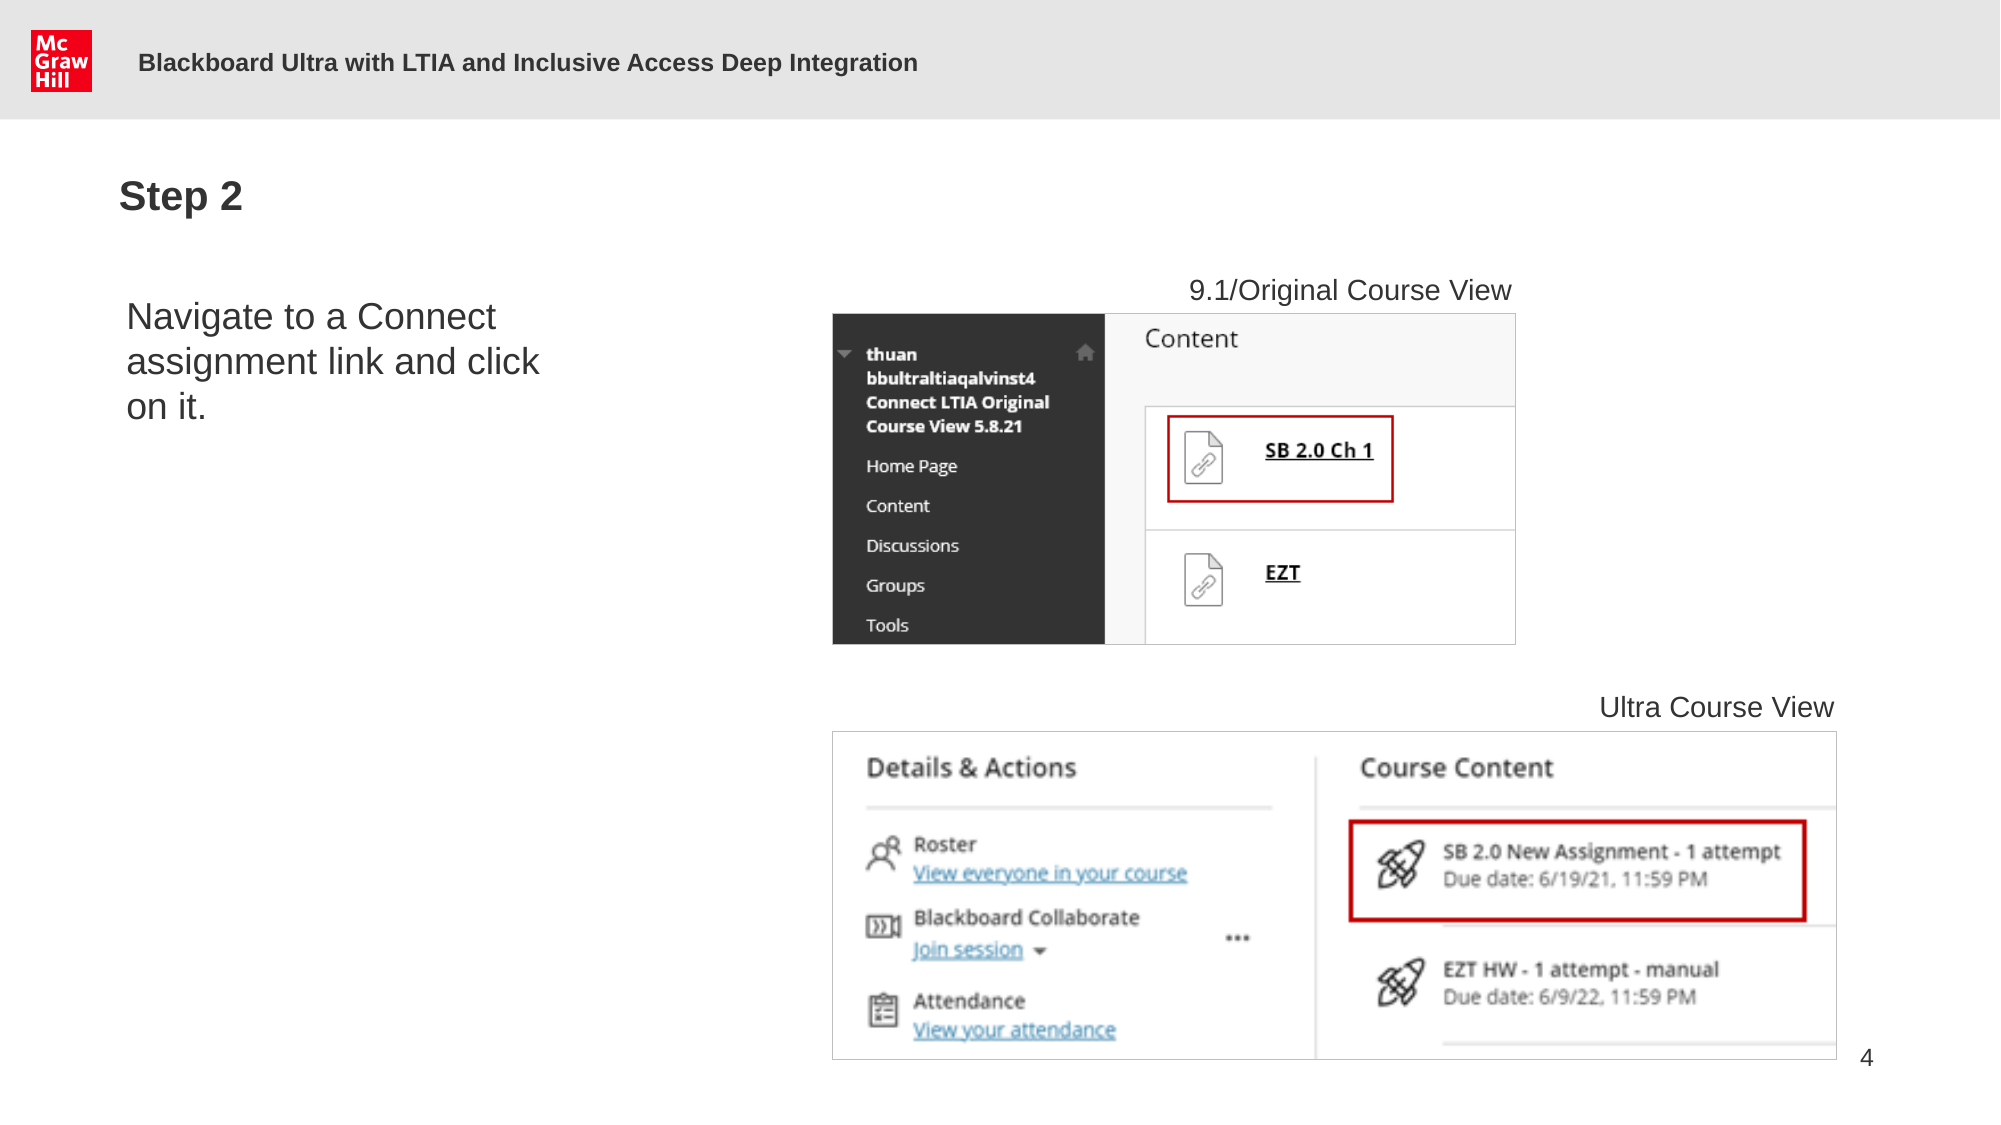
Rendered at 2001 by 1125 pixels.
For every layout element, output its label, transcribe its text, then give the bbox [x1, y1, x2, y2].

footer Blackboard Ultra with LTIA and Inclusive Access Deep Integration [123, 31, 979, 92]
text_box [832, 263, 1530, 645]
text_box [832, 680, 1868, 1060]
title Step 2 [103, 167, 1868, 228]
list Navigate to a Connect assignment link and click on it. [111, 284, 602, 1003]
